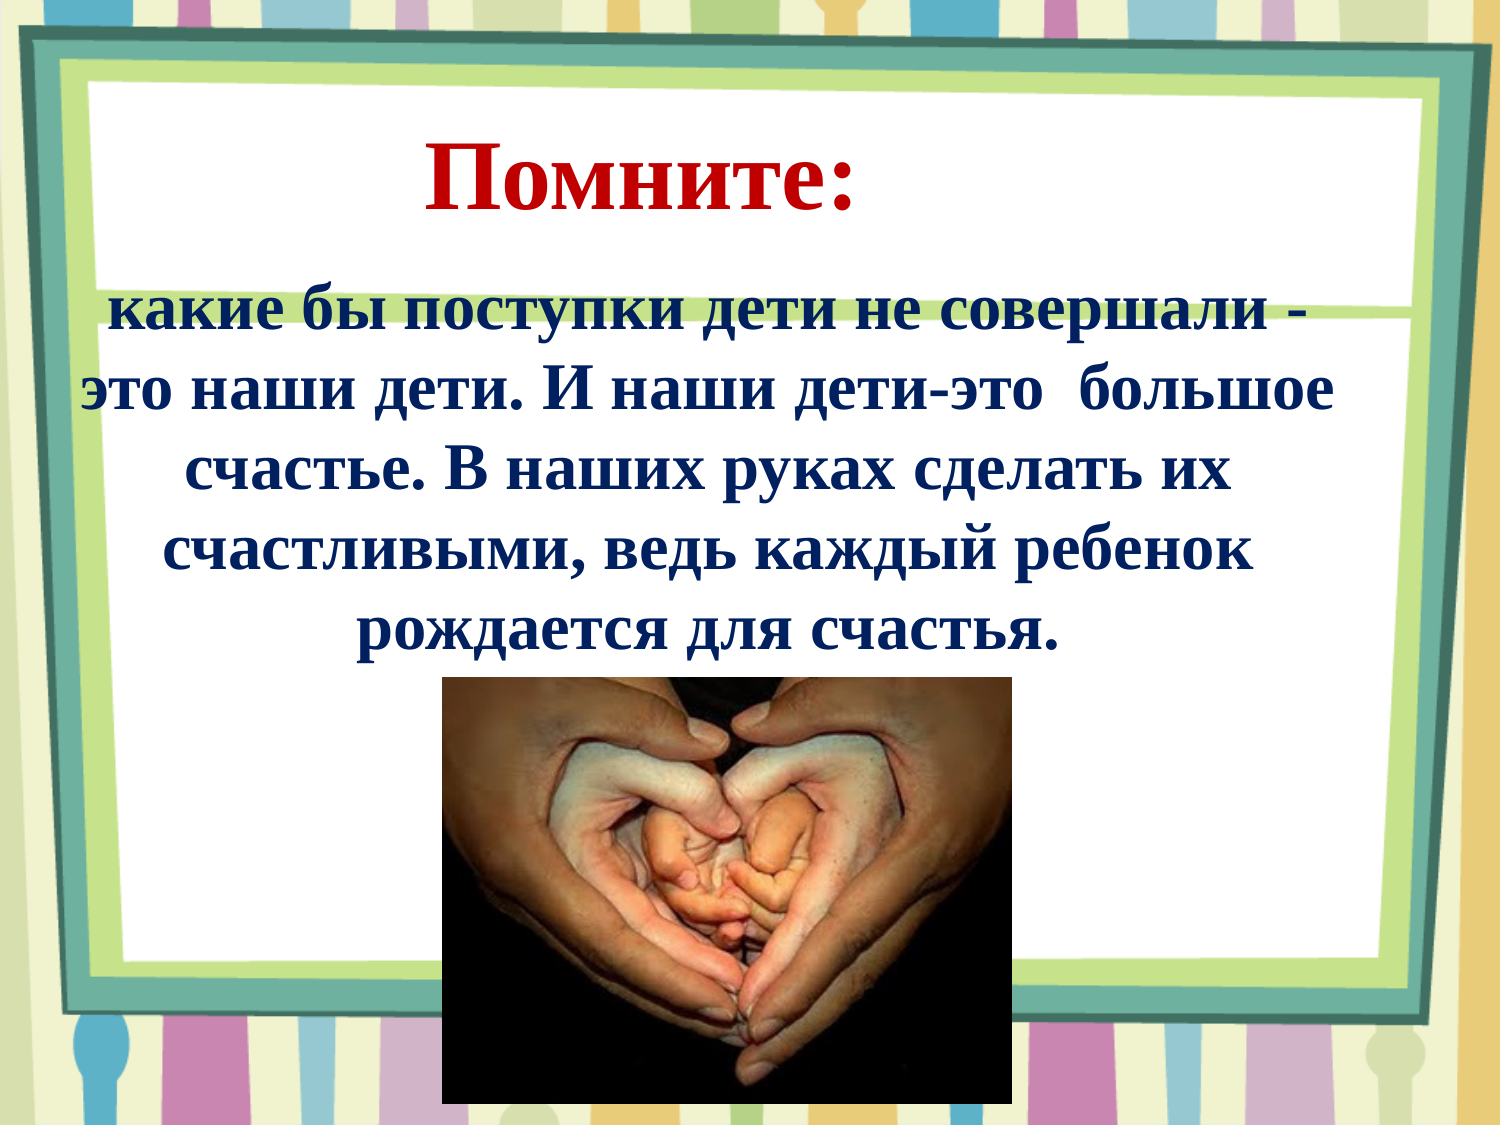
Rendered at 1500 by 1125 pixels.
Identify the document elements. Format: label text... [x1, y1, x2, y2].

picture [0, 0, 1500, 1125]
text_box какие бы поступки дети не совершали - это наши дети. И наши дети-это большое счастье. В наших руках сделать их счастливыми, ведь каждый ребенок рождается для счастья. [64, 255, 1353, 670]
text_box Помните: [135, 101, 1125, 237]
